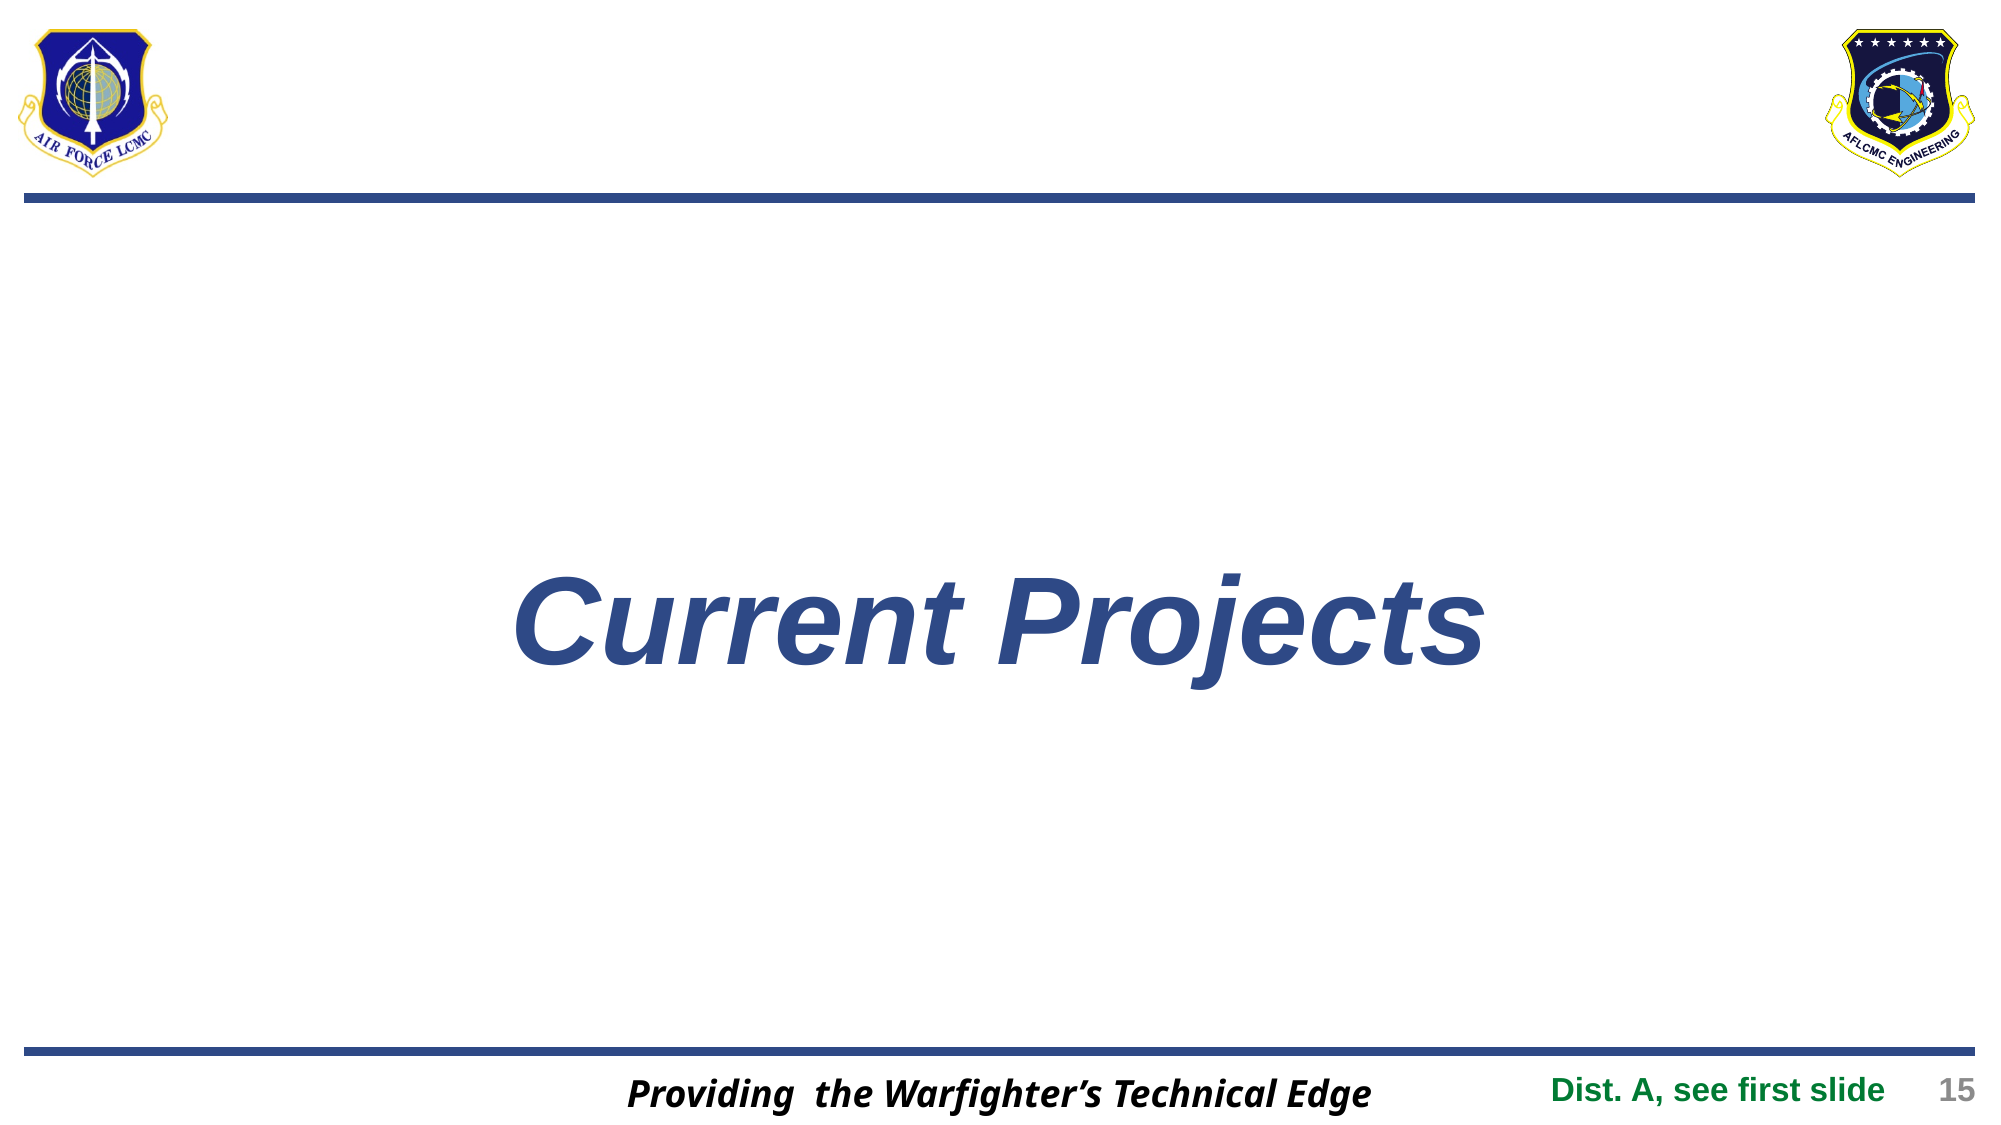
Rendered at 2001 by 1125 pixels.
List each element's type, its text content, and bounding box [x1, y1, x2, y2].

title Current Projects [84, 210, 1916, 1038]
slide_number 15 [1903, 1068, 1991, 1109]
picture [18, 29, 168, 178]
